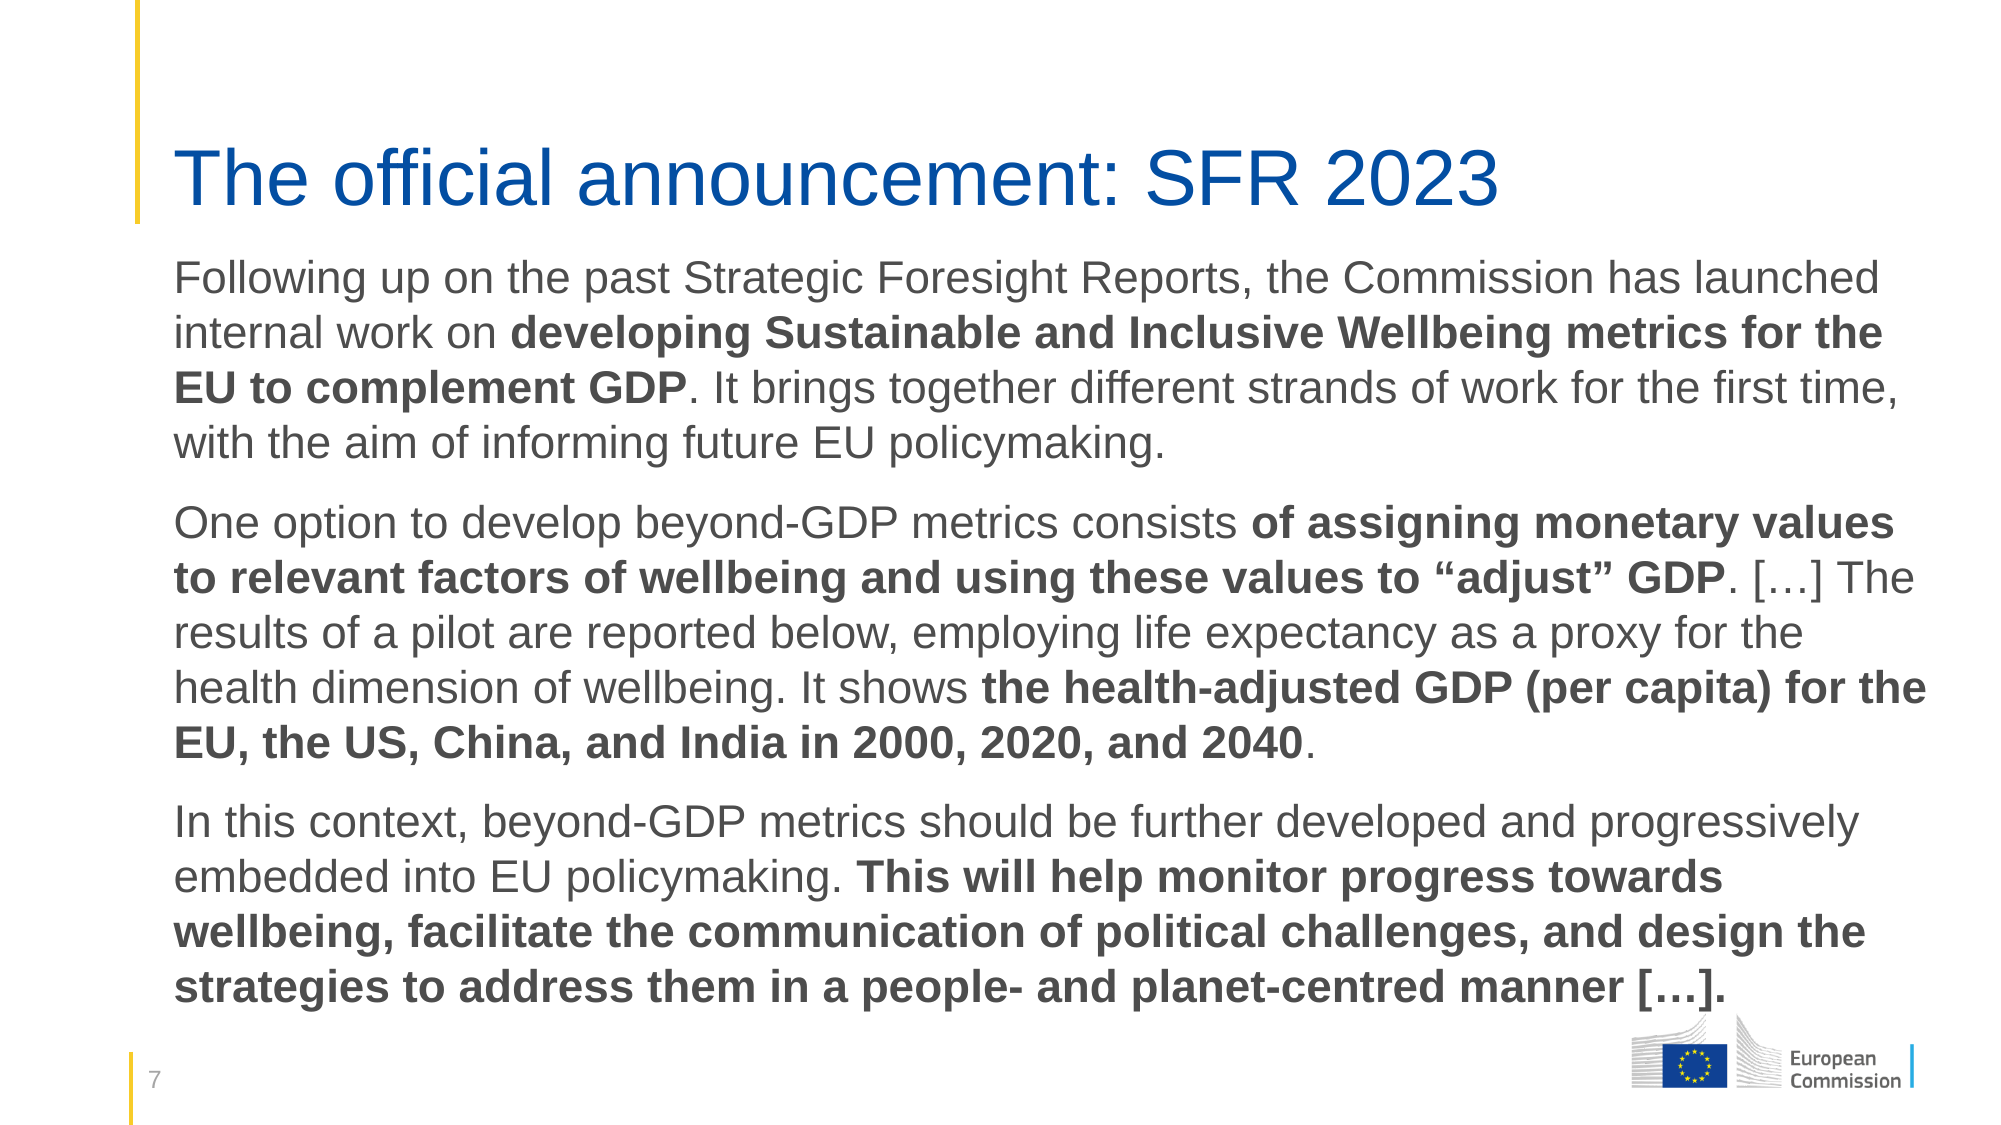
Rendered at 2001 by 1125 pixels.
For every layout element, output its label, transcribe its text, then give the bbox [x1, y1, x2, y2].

list Following up on the past Strategic Foresight Reports, the Commission has launched internal work on developing Sustainable and Inclusive Wellbeing metrics for the EU to complement GDP. It brings together different strands of work for the first time, with the aim of informing future EU policymaking. One option to develop beyond-GDP metrics consists of assigning monetary values to relevant factors of wellbeing and using these values to “adjust” GDP. […] The results of a pilot are reported below, employing life expectancy as a proxy for the health dimension of wellbeing. It shows the health-adjusted GDP (per capita) for the EU, the US, China, and India in 2000, 2020, and 2040. In this context, beyond-GDP metrics should be further developed and progressively embedded into EU policymaking. This will help monitor progress towards wellbeing, facilitate the communication of political challenges, and design the strategies to address them in a people- and planet-centred manner […]. [158, 239, 1948, 1028]
title The official announcement: SFR 2023 [158, 94, 1843, 223]
picture [1631, 1028, 1915, 1091]
